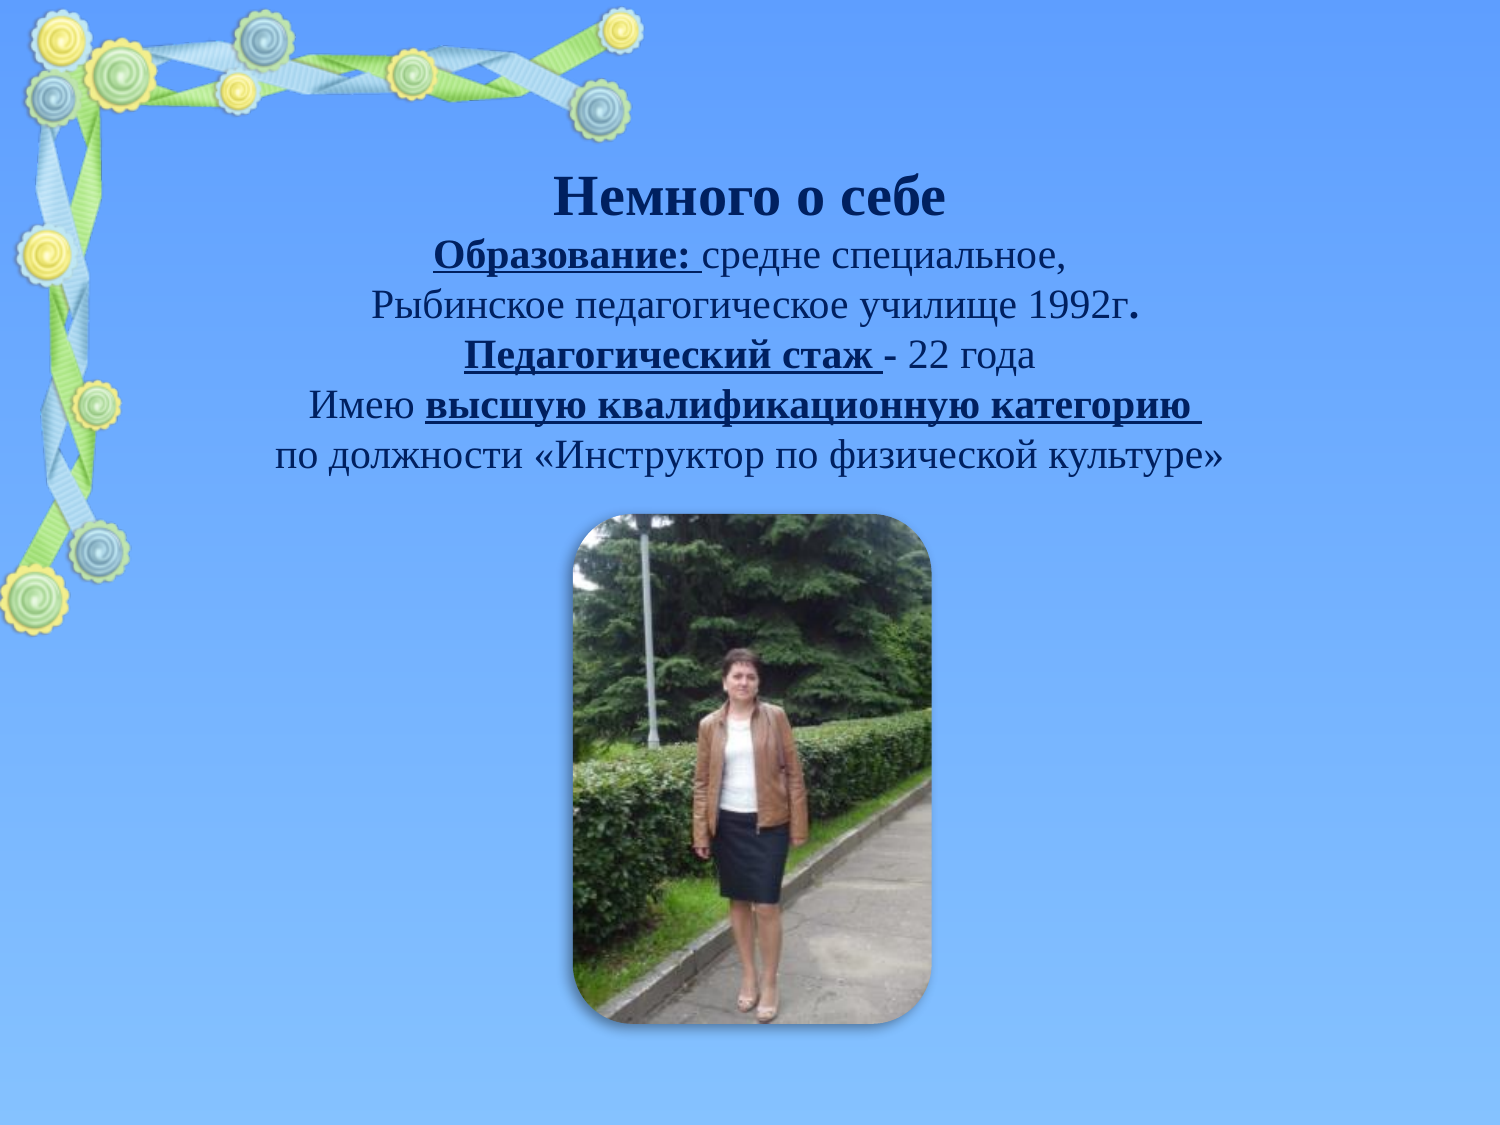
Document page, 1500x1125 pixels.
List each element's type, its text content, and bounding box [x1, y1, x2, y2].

picture [0, 0, 932, 1025]
title Немного о себе Образование: средне специальное, Рыбинское педагогическое училище 1992г. Педагогический стаж - 22 года Имею высшую квалификационную категорию по должности «Инструктор по физической культуре» [697, 42, 1425, 492]
